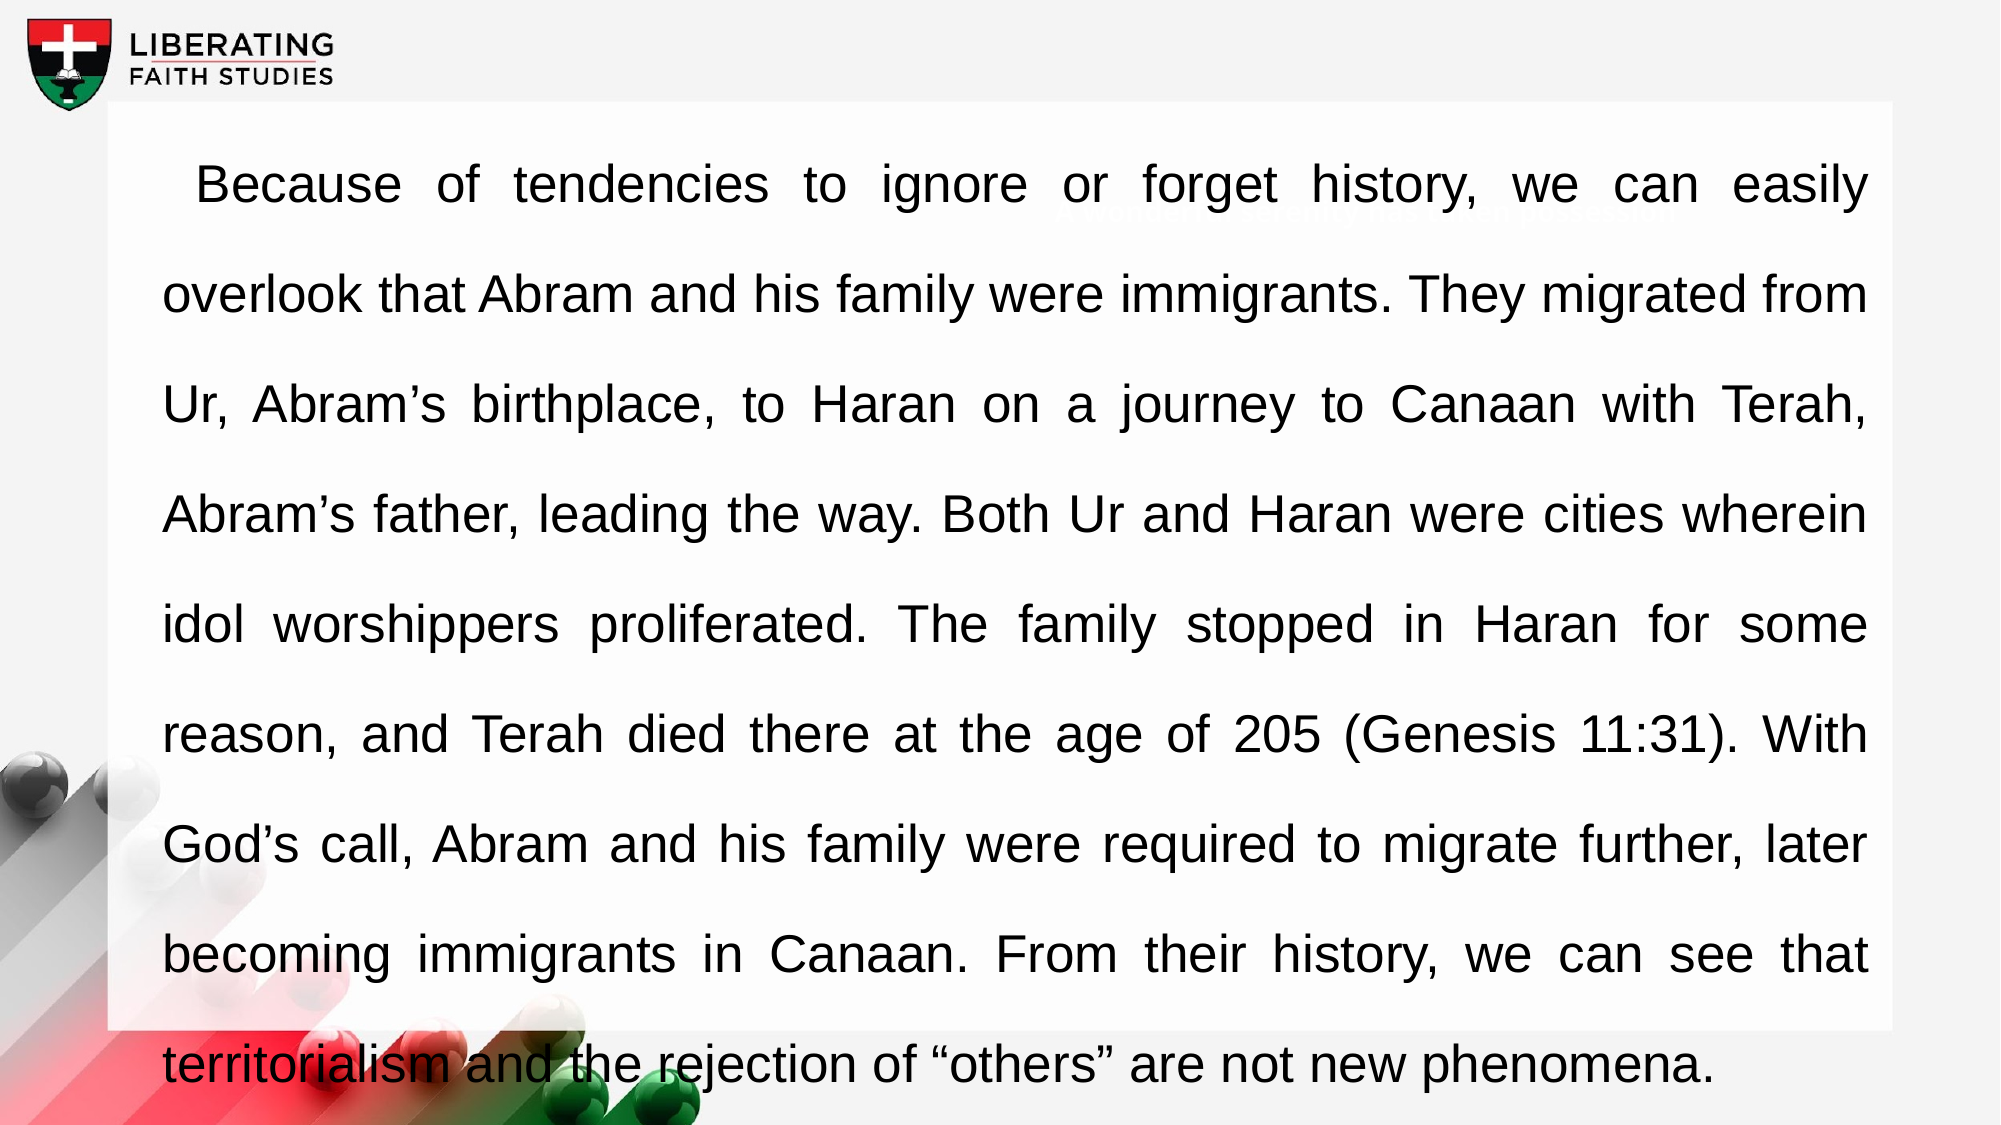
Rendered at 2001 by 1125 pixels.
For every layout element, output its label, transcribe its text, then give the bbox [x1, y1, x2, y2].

text_box Because of tendencies to ignore or forget history, we can easily overlook that Abram and his family were immigrants. They migrated from Ur, Abram’s birthplace, to Haran on a journey to Canaan with Terah, Abram’s father, leading the way. Both Ur and Haran were cities wherein idol worshippers proliferated. The family stopped in Haran for some reason, and Terah died there at the age of 205 (Genesis 11:31). With God’s call, Abram and his family were required to migrate further, later becoming immigrants in Canaan. From their history, we can see that territorialism and the rejection of “others” are not new phenomena. [147, 131, 1886, 1017]
picture [0, 0, 2000, 1125]
